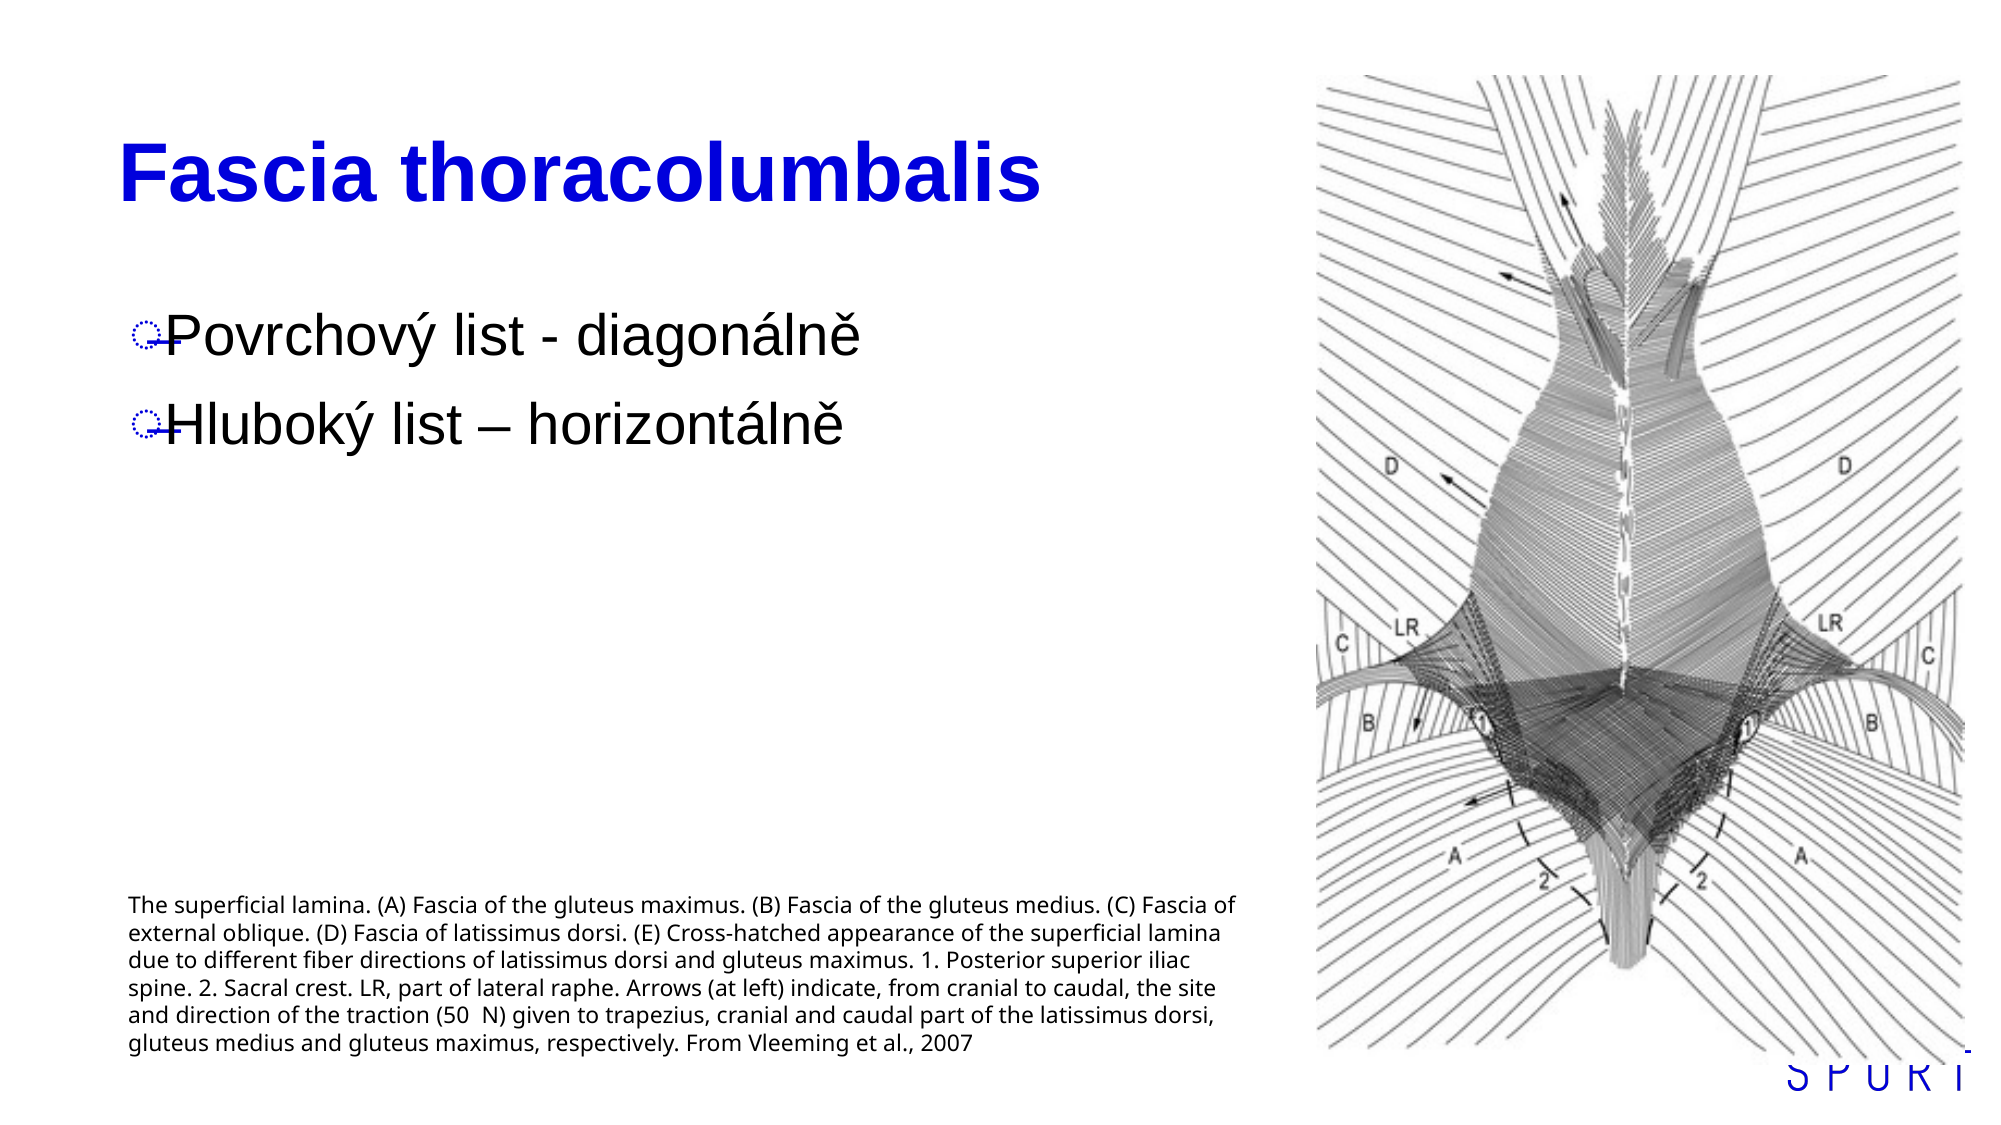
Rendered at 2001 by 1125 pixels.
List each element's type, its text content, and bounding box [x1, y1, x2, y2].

list Povrchový list - diagonálně Hluboký list – horizontálně [118, 277, 1311, 957]
title Fascia thoracolumbalis [118, 118, 1311, 193]
picture [1316, 75, 1971, 1091]
text_box The superficial lamina. (A) Fascia of the gluteus maximus. (B) Fascia of the gluteus medius. (C) Fascia of external oblique. (D) Fascia of latissimus dorsi. (E) Cross-hatched appearance of the superficial lamina due to different fiber directions of latissimus dorsi and gluteus maximus. 1. Posterior superior iliac spine. 2. Sacral crest. LR, part of lateral raphe. Arrows (at left) indicate, from cranial to caudal, the site and direction of the traction (50 N) given to trapezius, cranial and caudal part of the latissimus dorsi, gluteus medius and gluteus maximus, respectively. From Vleeming et al., 2007 [113, 883, 1254, 1063]
